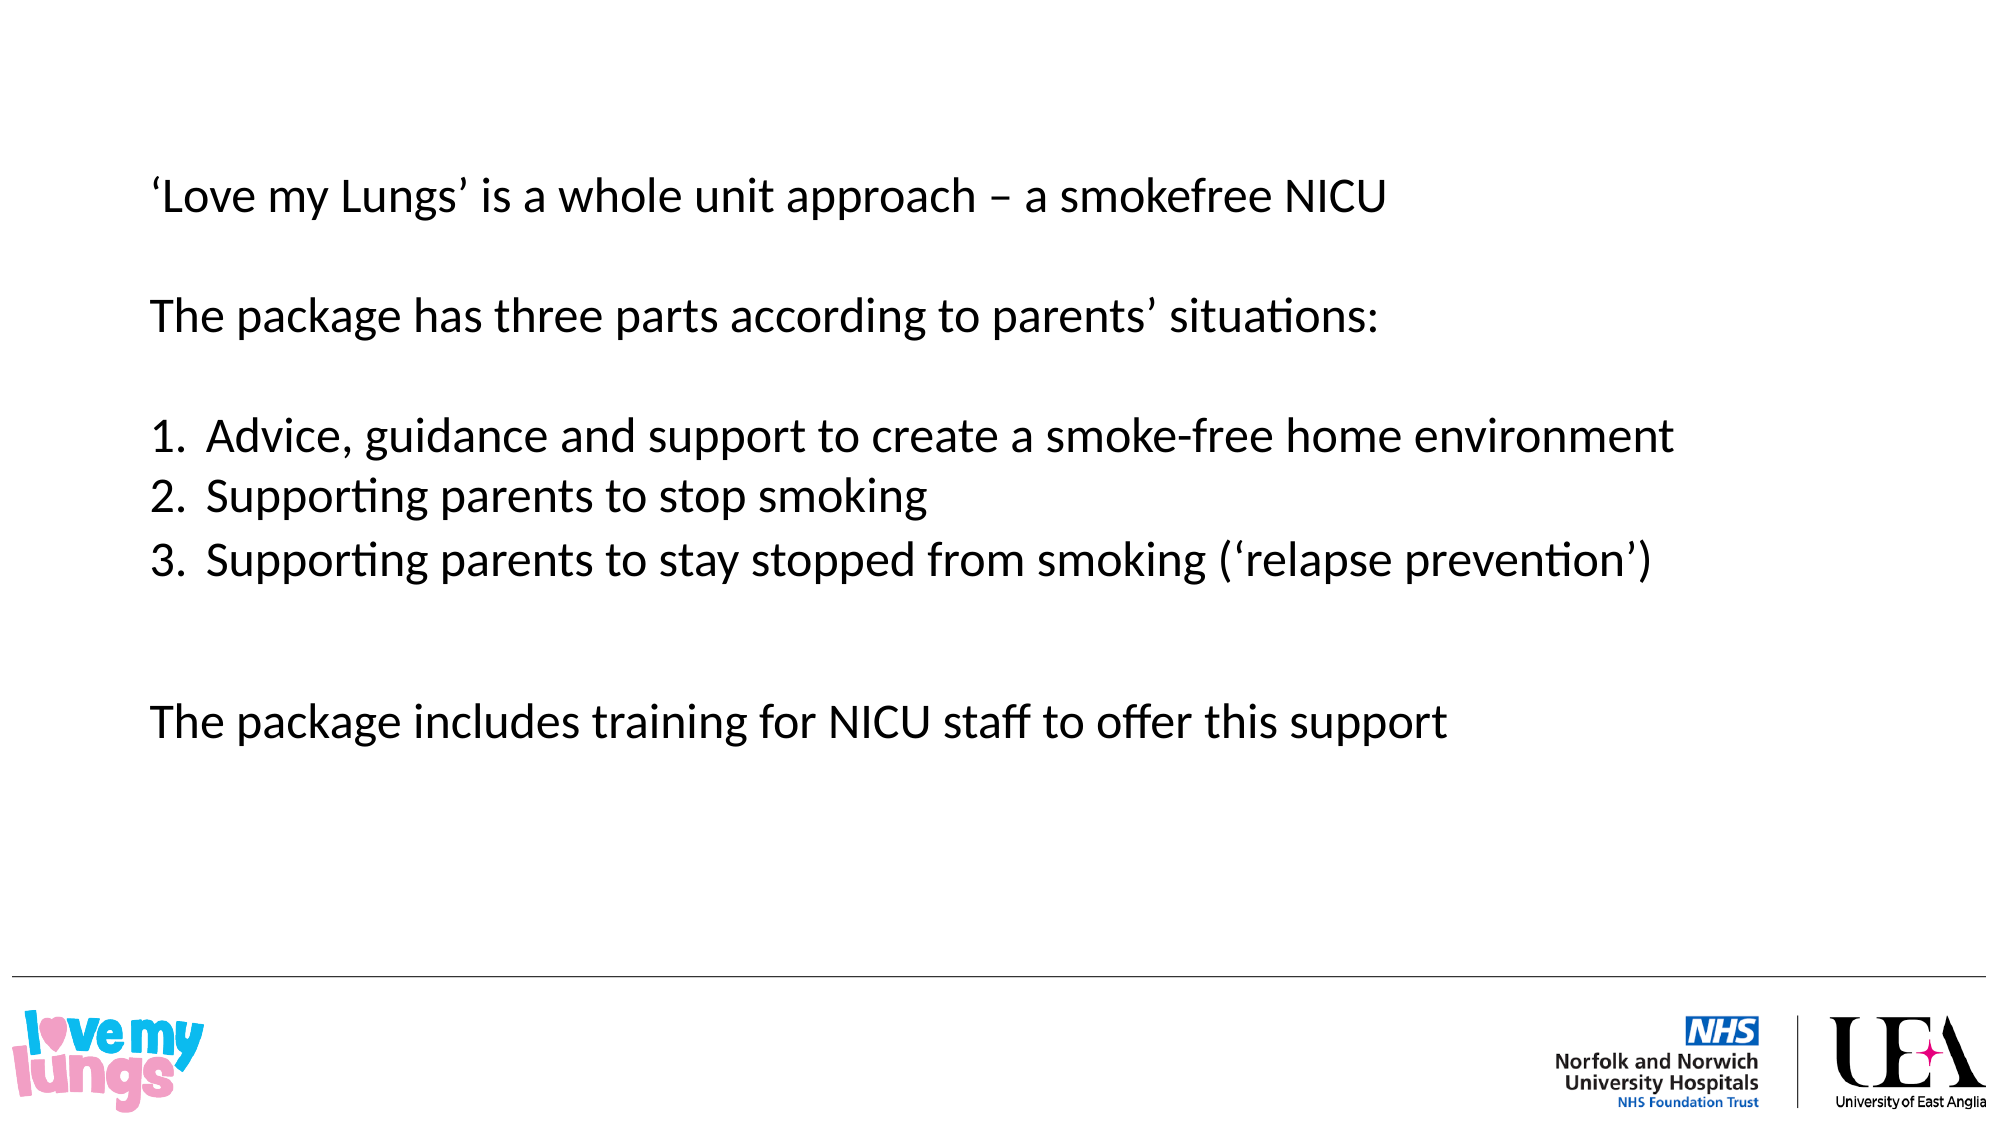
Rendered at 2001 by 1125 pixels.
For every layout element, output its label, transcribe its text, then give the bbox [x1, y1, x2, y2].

picture [12, 976, 1986, 1113]
text_box ‘Love my Lungs’ is a whole unit approach – a smokefree NICU The package has three parts according to parents’ situations: Advice, guidance and support to create a smoke-free home environment Supporting parents to stop smoking Supporting parents to stay stopped from smoking (‘relapse prevention’) The package includes training for NICU staff to offer this support [134, 155, 1888, 818]
